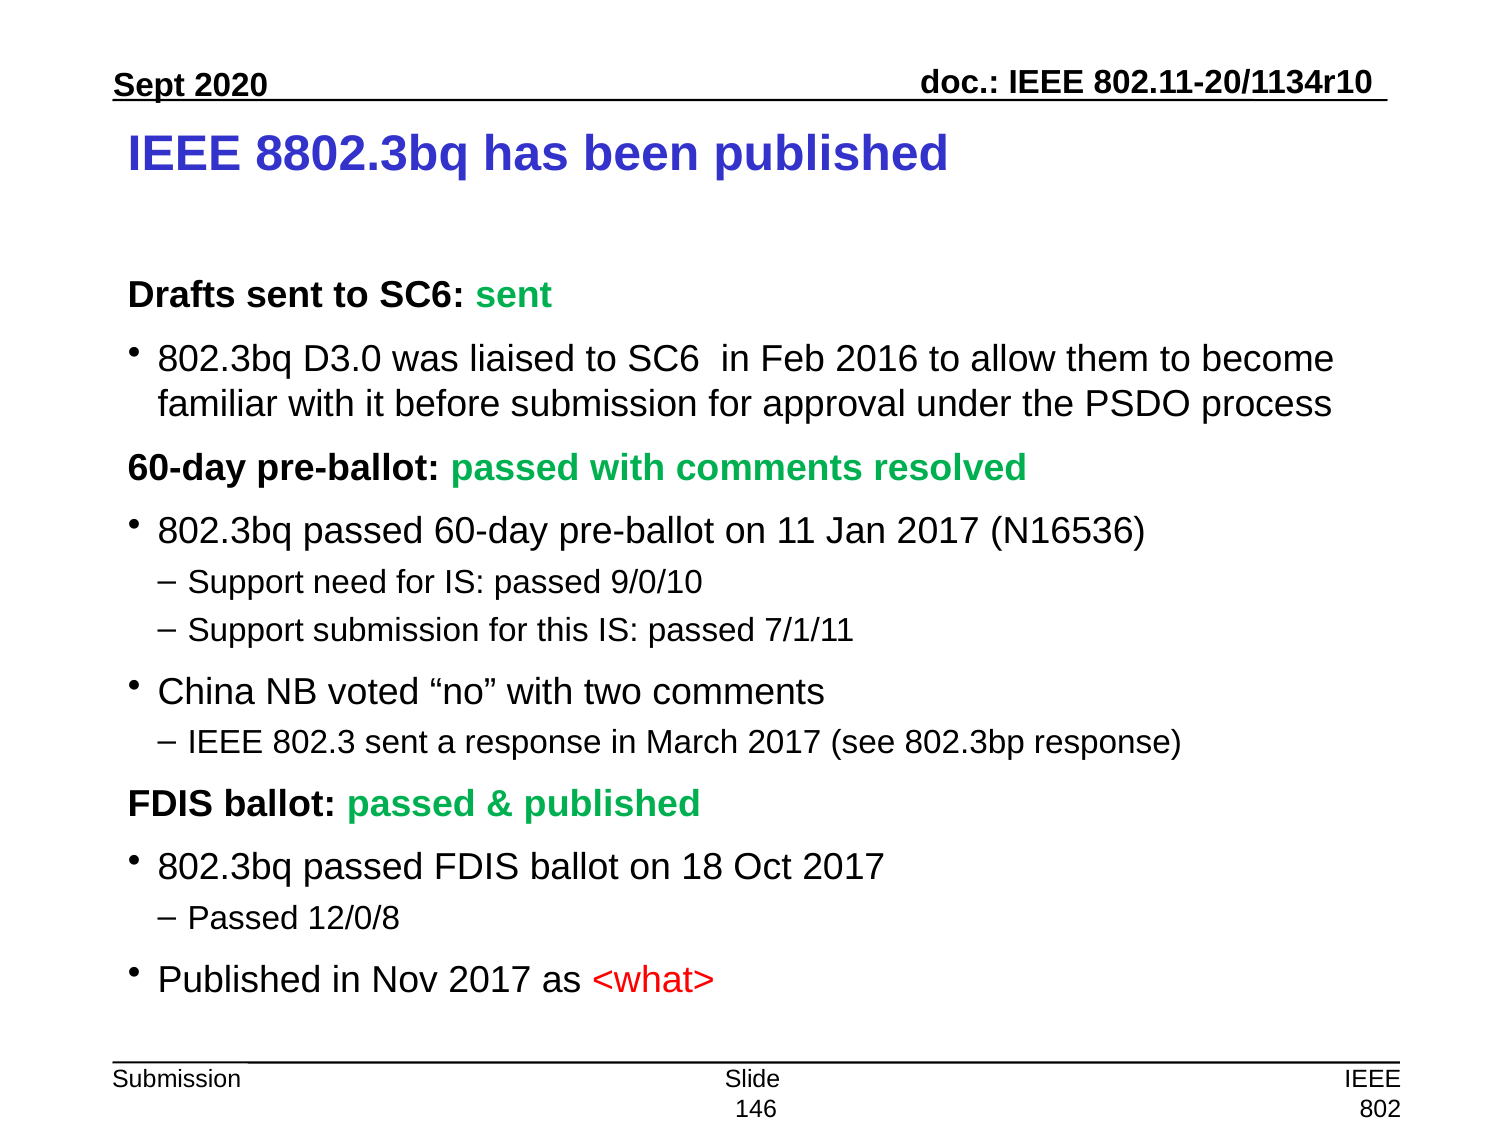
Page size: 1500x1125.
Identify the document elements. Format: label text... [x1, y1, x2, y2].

title IEEE 8802.3bq has been published [112, 112, 1388, 262]
footer IEEE 802 [1320, 1061, 1402, 1093]
slide_number Slide 146 [709, 1061, 803, 1093]
list Drafts sent to SC6: sent 802.3bq D3.0 was liaised to SC6 in Feb 2016 to allow them to become familiar with it before submission for approval under the PSDO process 60-day pre-ballot: passed with comments resolved 802.3bq passed 60-day pre-ballot on 11 Jan 2017 (N16536) Support need for IS: passed 9/0/10 Support submission for this IS: passed 7/1/11 China NB voted “no” with two comments IEEE 802.3 sent a response in March 2017 (see 802.3bp response) FDIS ballot: passed & published 802.3bq passed FDIS ballot on 18 Oct 2017 Passed 12/0/8 Published in Nov 2017 as <what> [112, 262, 1388, 938]
